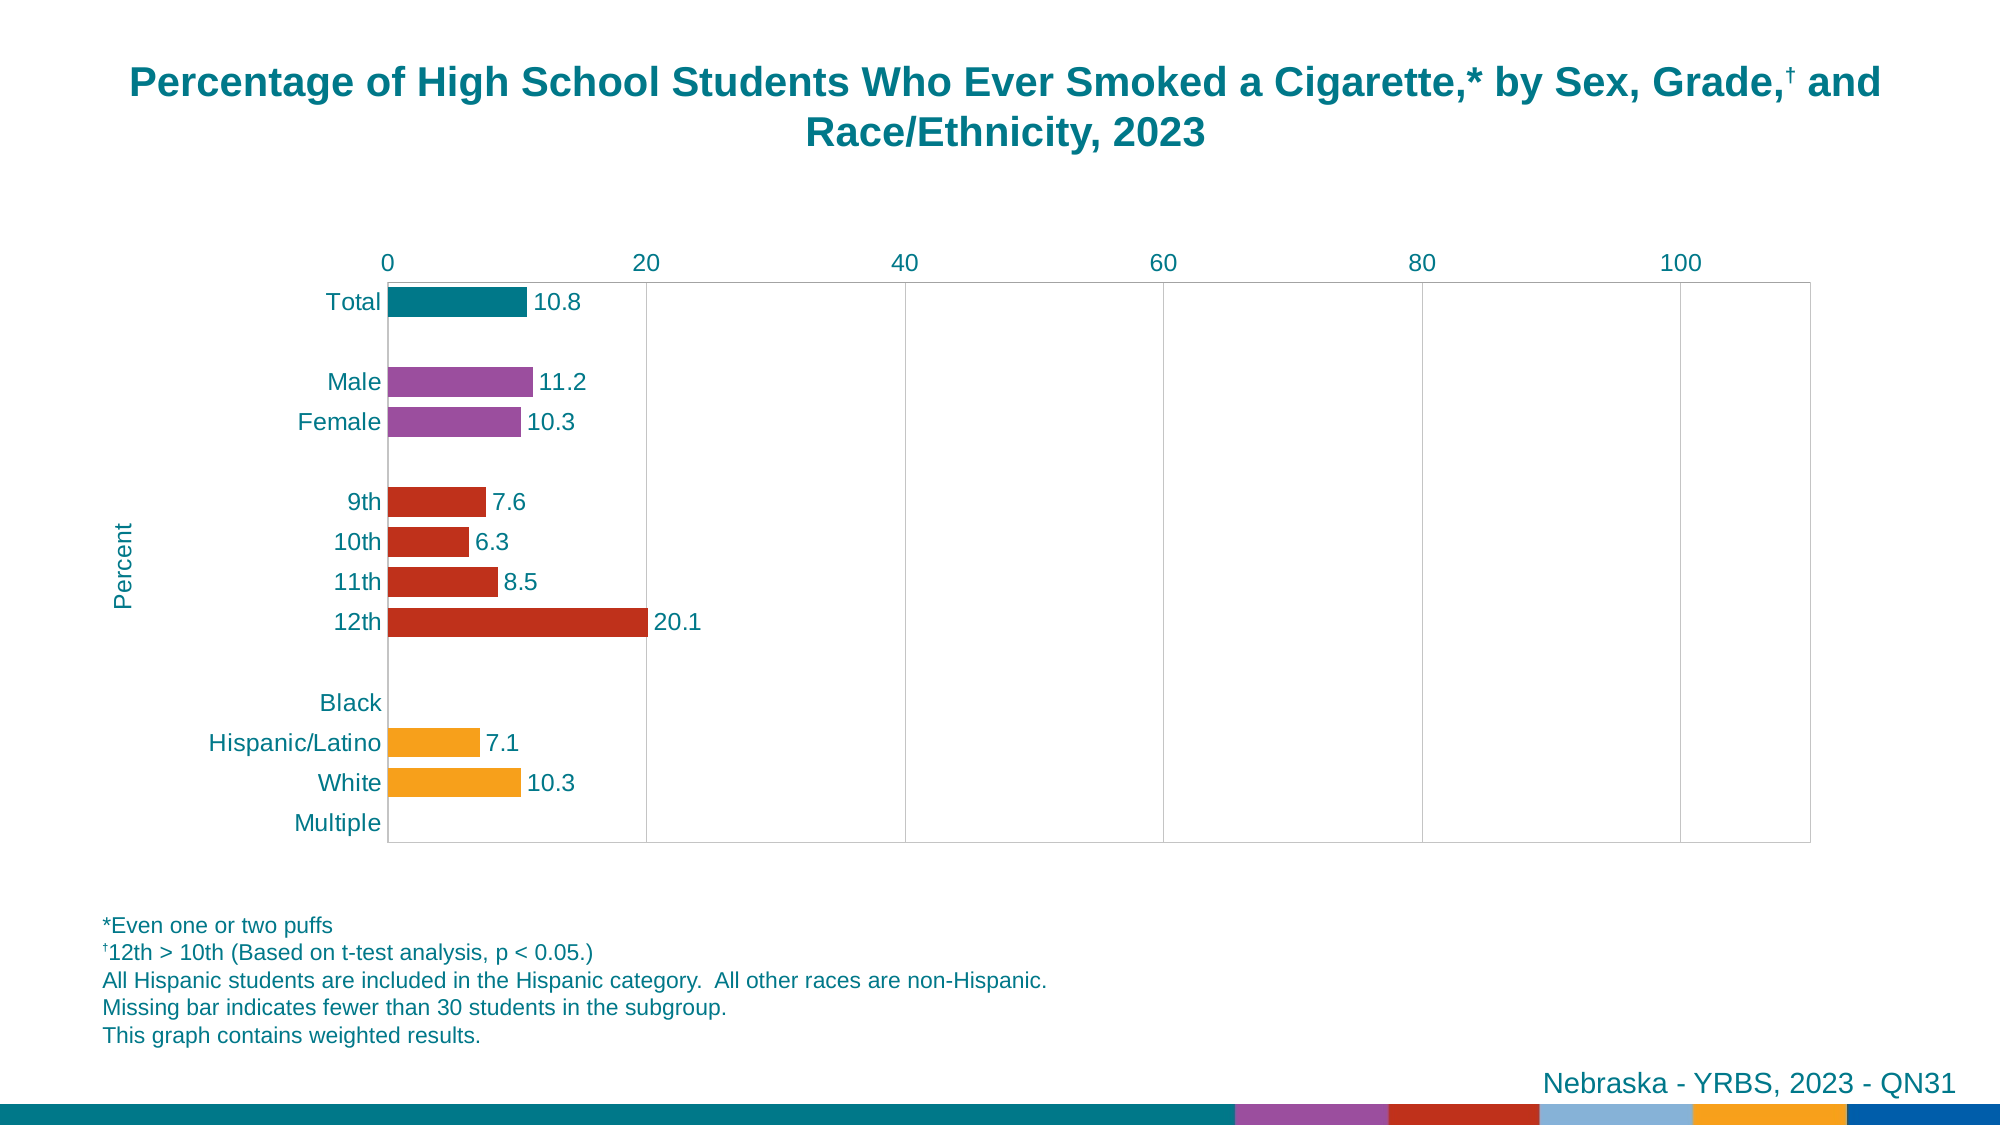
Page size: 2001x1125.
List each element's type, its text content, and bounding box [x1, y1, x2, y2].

text_box *Even one or two puffs †12th > 10th (Based on t-test analysis, p < 0.05.) All Hispanic students are included in the Hispanic category. All other races are non-Hispanic. Missing bar indicates fewer than 30 students in the subgroup. This graph contains weighted results. [87, 961, 1913, 1055]
text_box Nebraska - YRBS, 2023 - QN31 [562, 1057, 1972, 1108]
chart [87, 249, 1913, 951]
picture [0, 1104, 2000, 1125]
text_box Percentage of High School Students Who Ever Smoked a Cigarette,* by Sex, Grade,† and Race/Ethnicity, 2023 [112, 47, 1899, 162]
